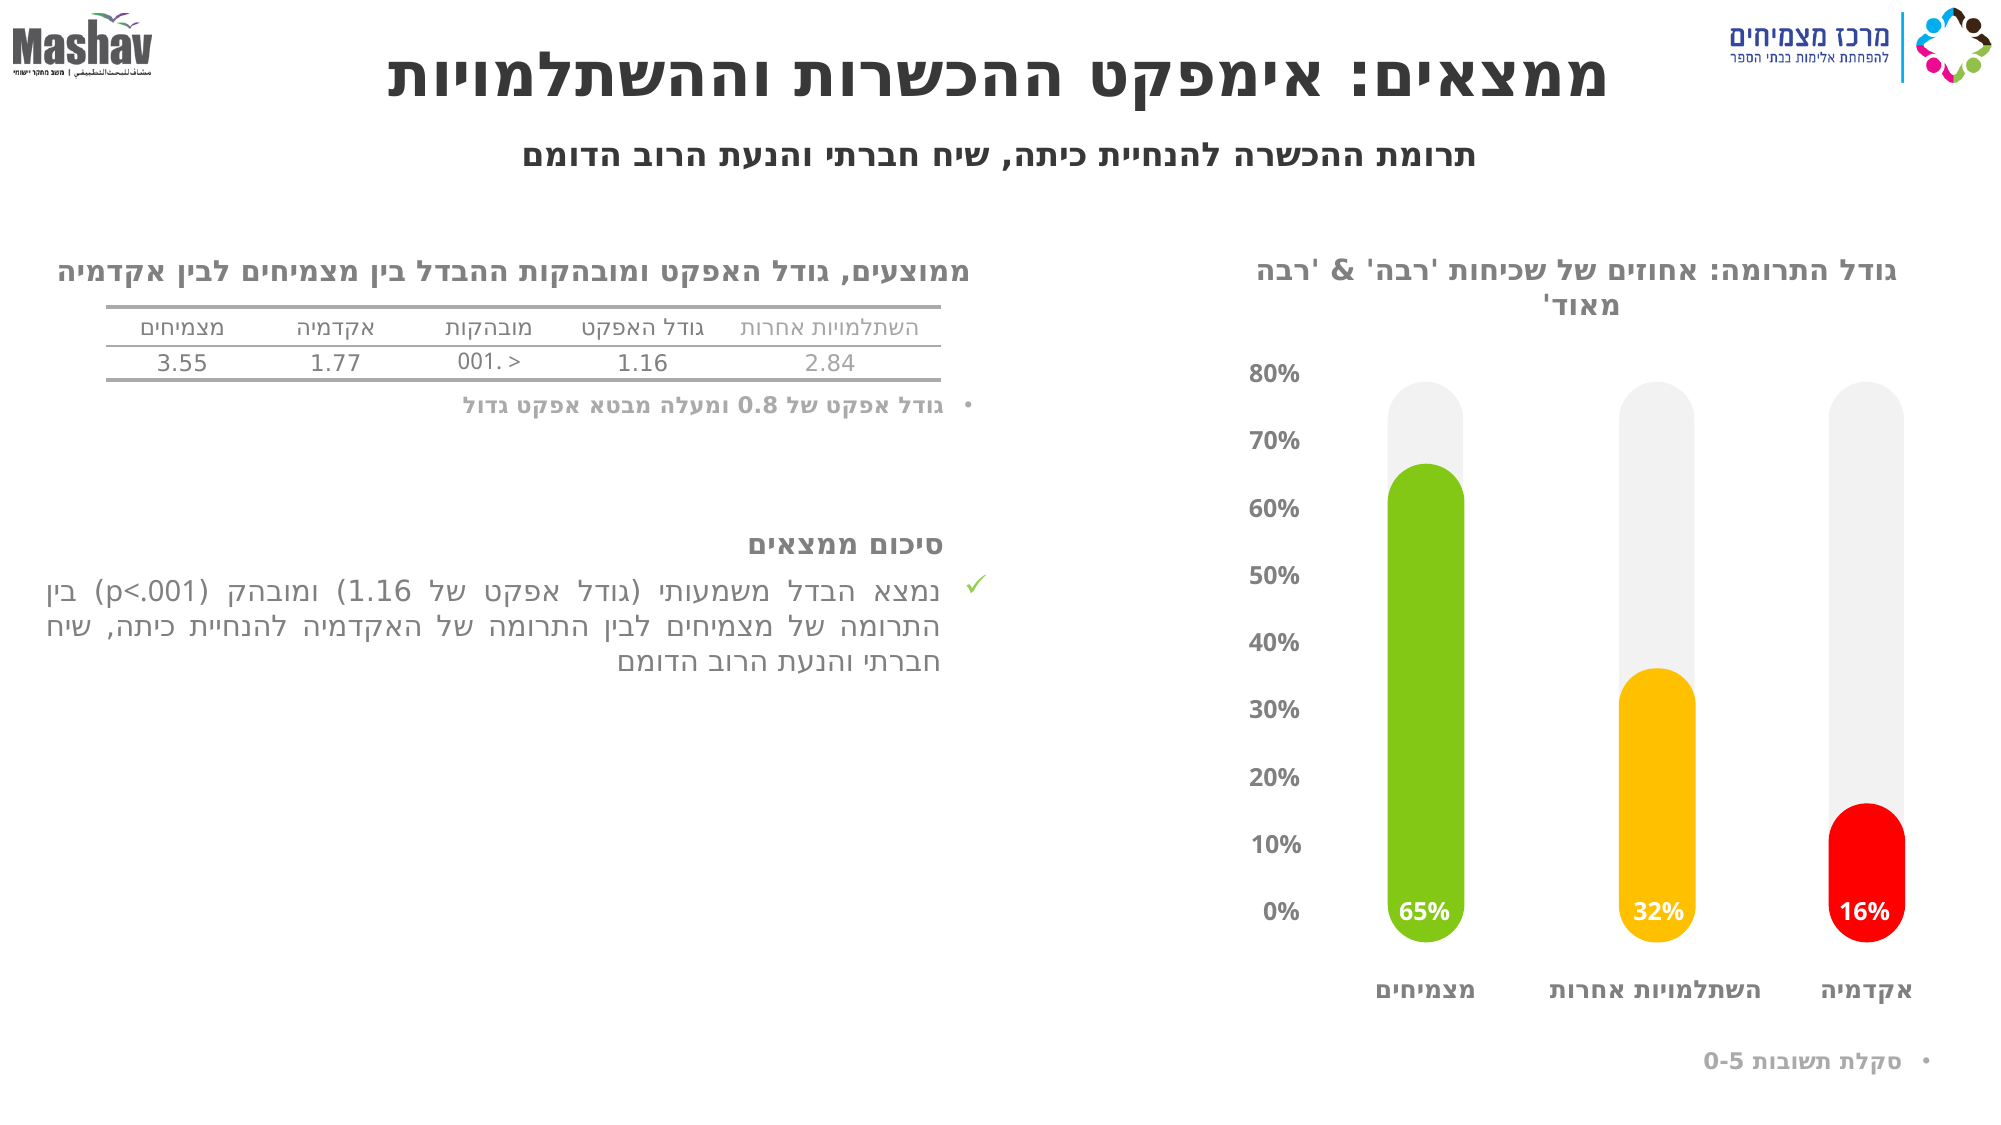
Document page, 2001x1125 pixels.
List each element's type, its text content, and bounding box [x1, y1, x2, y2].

table_header אקדמיה [259, 309, 413, 345]
text_box ממצאים: אימפקט ההכשרות וההשתלמויות [373, 26, 1627, 117]
picture [1722, 0, 2000, 91]
table_header השתלמויות אחרות [719, 309, 941, 345]
text_box 60% [1234, 487, 1315, 531]
table_cell 2.84 [719, 347, 941, 378]
text_box 65% [1384, 890, 1465, 934]
text_box סקלת תשובות 0-5 [1271, 1039, 1946, 1082]
text_box גודל אפקט של 0.8 ומעלה מבטא אפקט גדול [313, 383, 988, 426]
text_box [1387, 381, 1464, 494]
table_header מובהקות [413, 309, 566, 345]
text_box [1828, 381, 1905, 833]
text_box סיכום ממצאים נמצא הבדל משמעותי (גודל אפקט של 1.16) ומובהק (p<.001) בין התרומה של מצמיחים לבין התרומה של האקדמיה להנחיית כיתה, שיח חברתי והנעת הרוב הדומם [30, 517, 1004, 685]
text_box 40% [1234, 621, 1315, 665]
text_box 32% [1618, 890, 1700, 934]
text_box 0% [1248, 890, 1315, 934]
text_box 30% [1234, 688, 1315, 732]
text_box [1401, 934, 1451, 943]
table_header מצמיחים [106, 309, 259, 345]
table_header גודל האפקט [566, 309, 719, 345]
text_box מצמיחים [1360, 968, 1492, 1013]
text_box 50% [1234, 554, 1315, 598]
text_box תרומת ההכשרה להנחיית כיתה, שיח חברתי והנעת הרוב הדומם [414, 125, 1586, 181]
text_box [1618, 381, 1695, 698]
table_cell 1.16 [566, 347, 719, 378]
text_box 10% [1236, 823, 1317, 867]
text_box 70% [1234, 419, 1316, 463]
text_box 80% [1234, 352, 1315, 396]
text_box [1828, 802, 1906, 912]
text_box גודל התרומה: אחוזים של שכיחות 'רבה' & 'רבה מאוד' [1224, 244, 1930, 329]
text_box השתלמויות אחרות [1535, 968, 1777, 1013]
text_box 16% [1824, 890, 1905, 934]
text_box ממוצעים, גודל האפקט ומובהקות ההבדל בין מצמיחים לבין אקדמיה [27, 244, 1000, 295]
text_box [1387, 463, 1465, 890]
picture [0, 0, 161, 88]
table_cell 1.77 [259, 347, 413, 378]
text_box אקדמיה [1804, 968, 1929, 1013]
text_box 20% [1234, 755, 1315, 800]
text_box [1631, 934, 1684, 943]
text_box [1618, 667, 1697, 890]
text_box [1842, 934, 1892, 943]
table_cell 3.55 [106, 347, 259, 378]
table_cell < .001 [413, 347, 566, 378]
